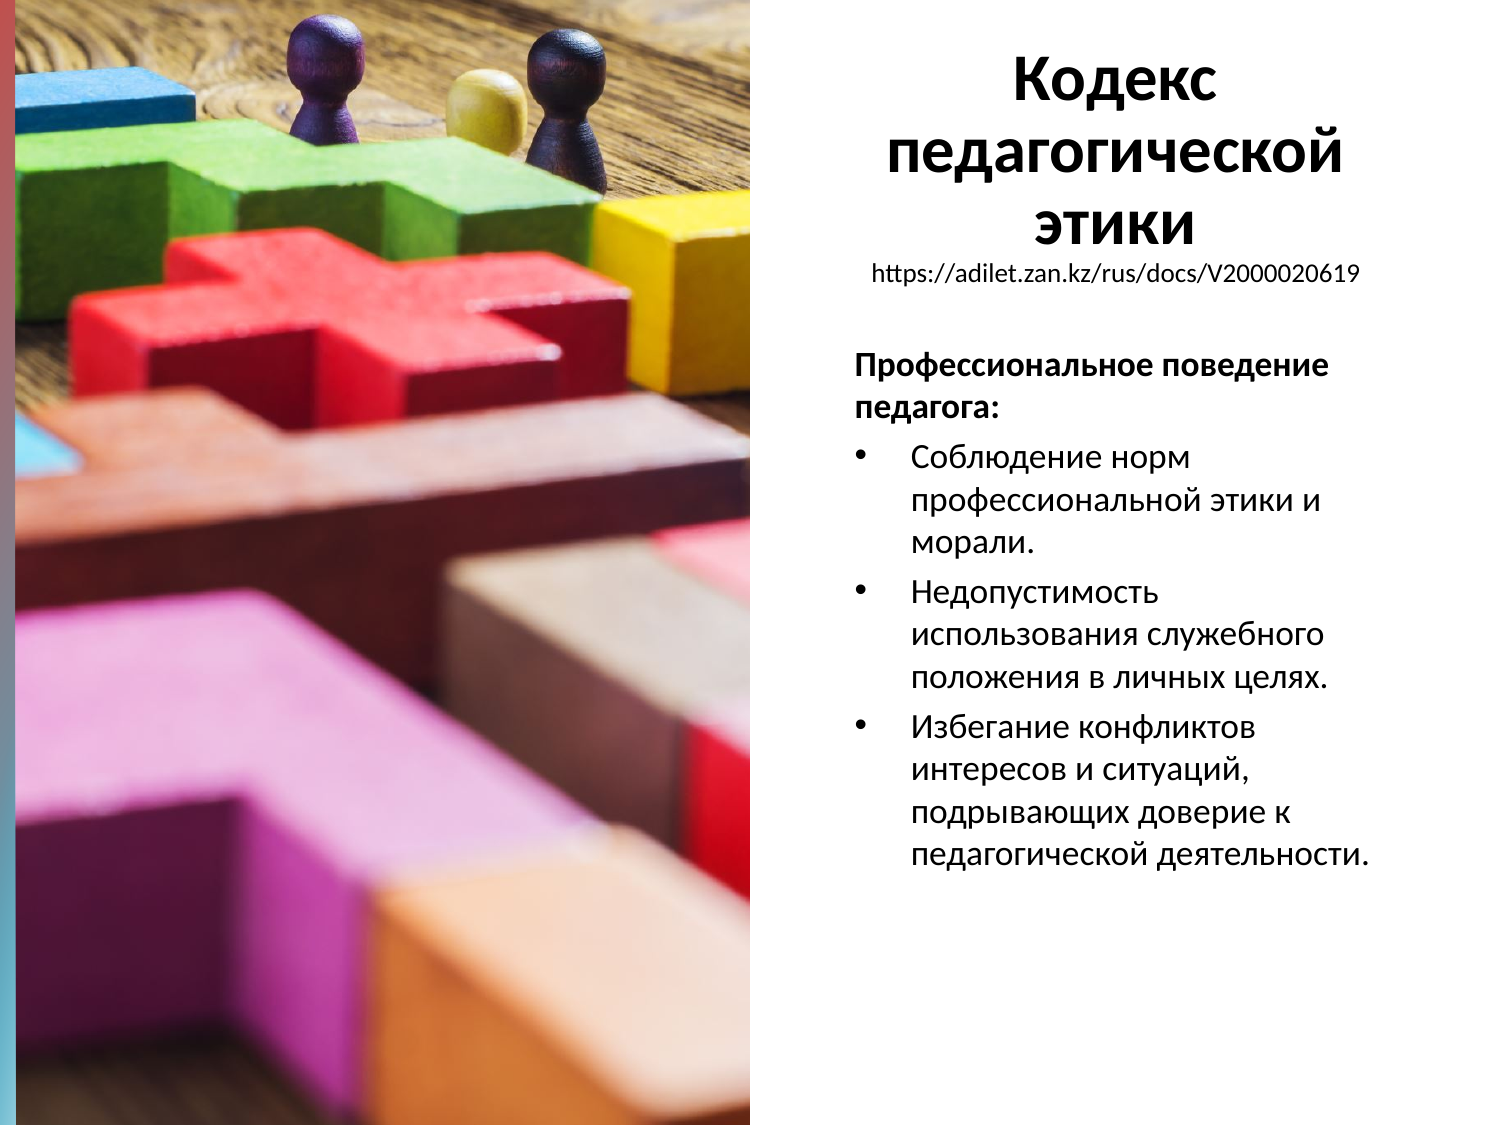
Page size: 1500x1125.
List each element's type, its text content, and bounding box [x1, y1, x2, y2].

picture [16, 0, 751, 1125]
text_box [0, 0, 16, 1125]
list Профессиональное поведение педагога: Соблюдение норм профессиональной этики и морали. Недопустимость использования служебного положения в личных целях. Избегание конфликтов интересов и ситуаций, подрывающих доверие к педагогической деятельности. [839, 333, 1393, 1081]
title Кодекс педагогической этики https://adilet.zan.kz/rus/docs/V2000020619 [839, 30, 1393, 296]
